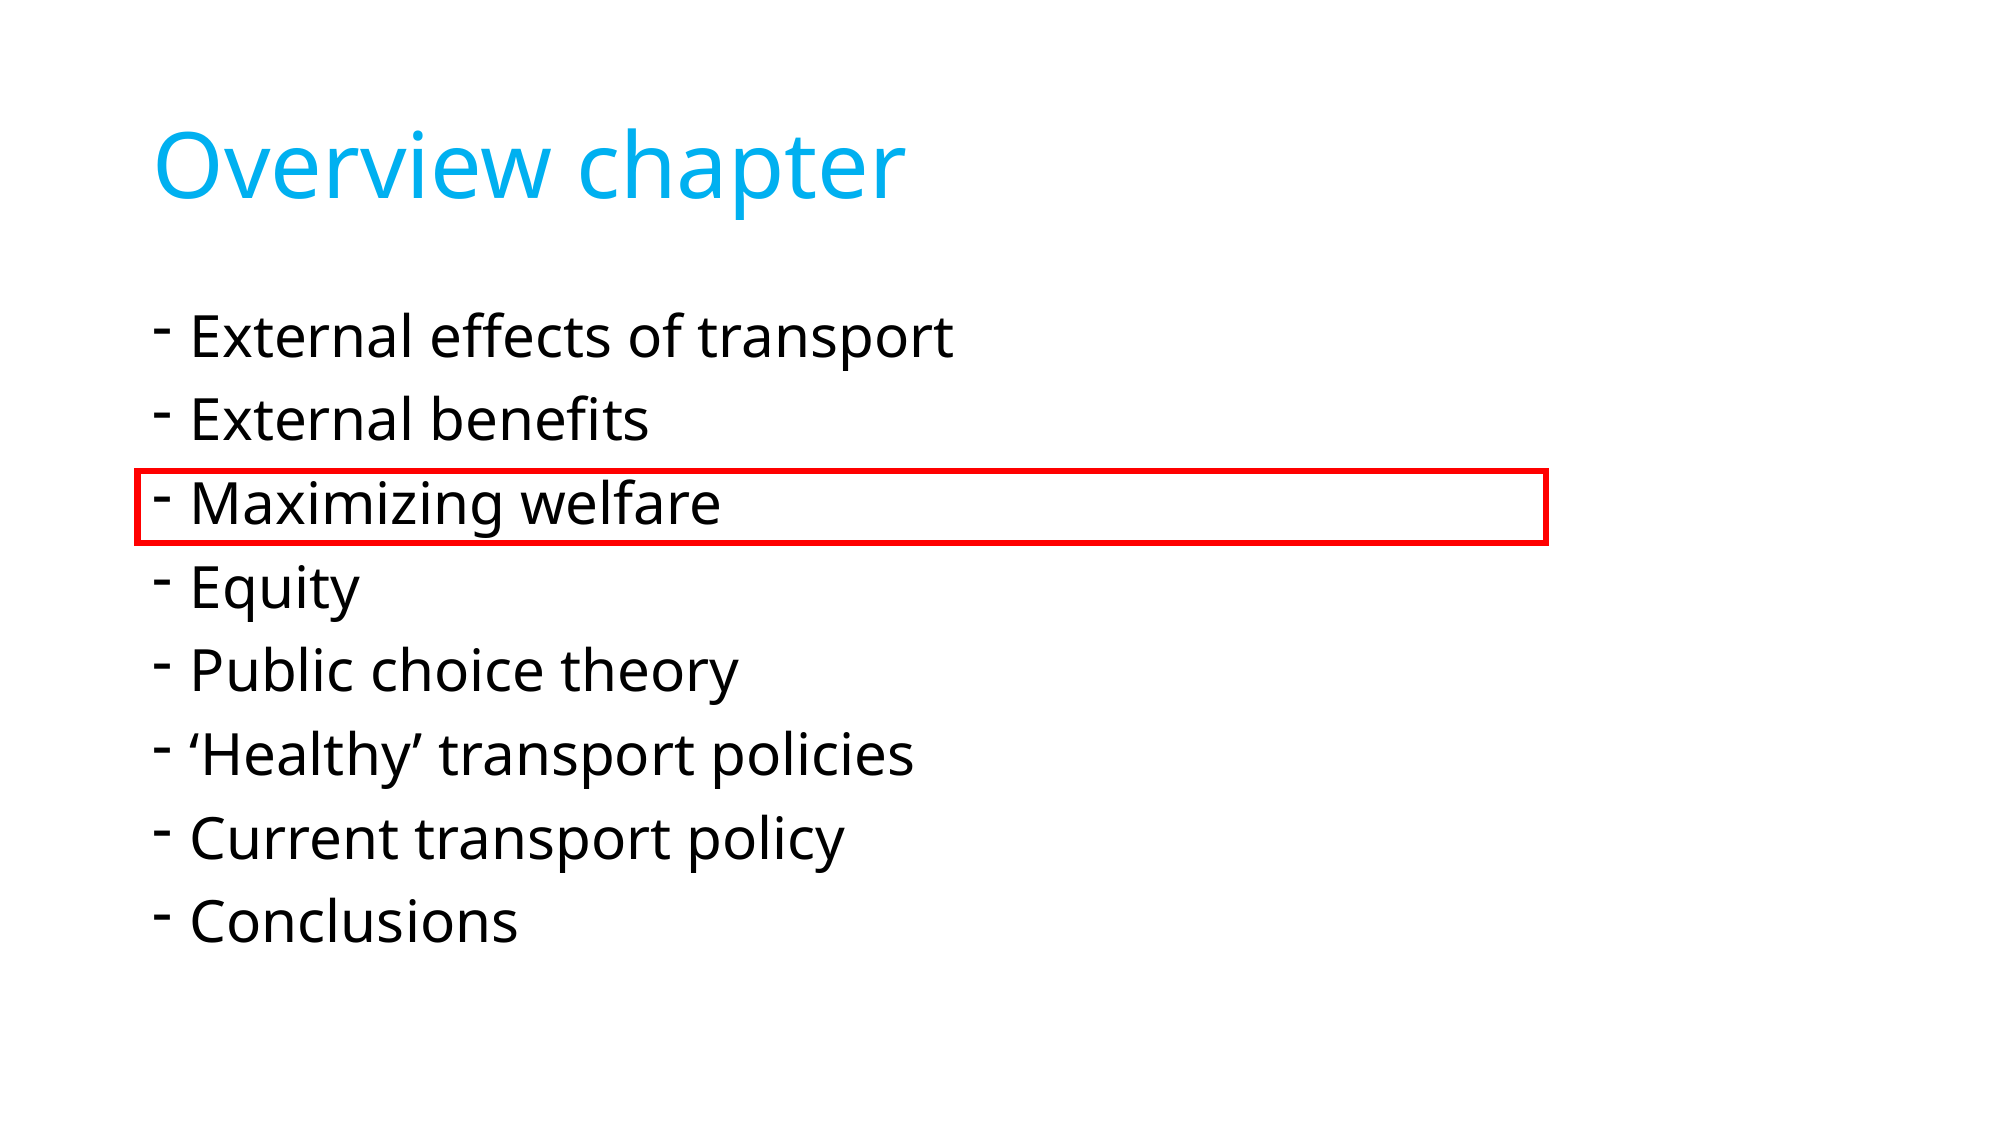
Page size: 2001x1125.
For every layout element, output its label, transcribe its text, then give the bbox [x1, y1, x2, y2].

title Overview chapter [137, 59, 1863, 278]
text_box [136, 470, 1547, 544]
list External effects of transport External benefits Maximizing welfare Equity Public choice theory ‘Healthy’ transport policies Current transport policy Conclusions [137, 299, 1863, 1014]
